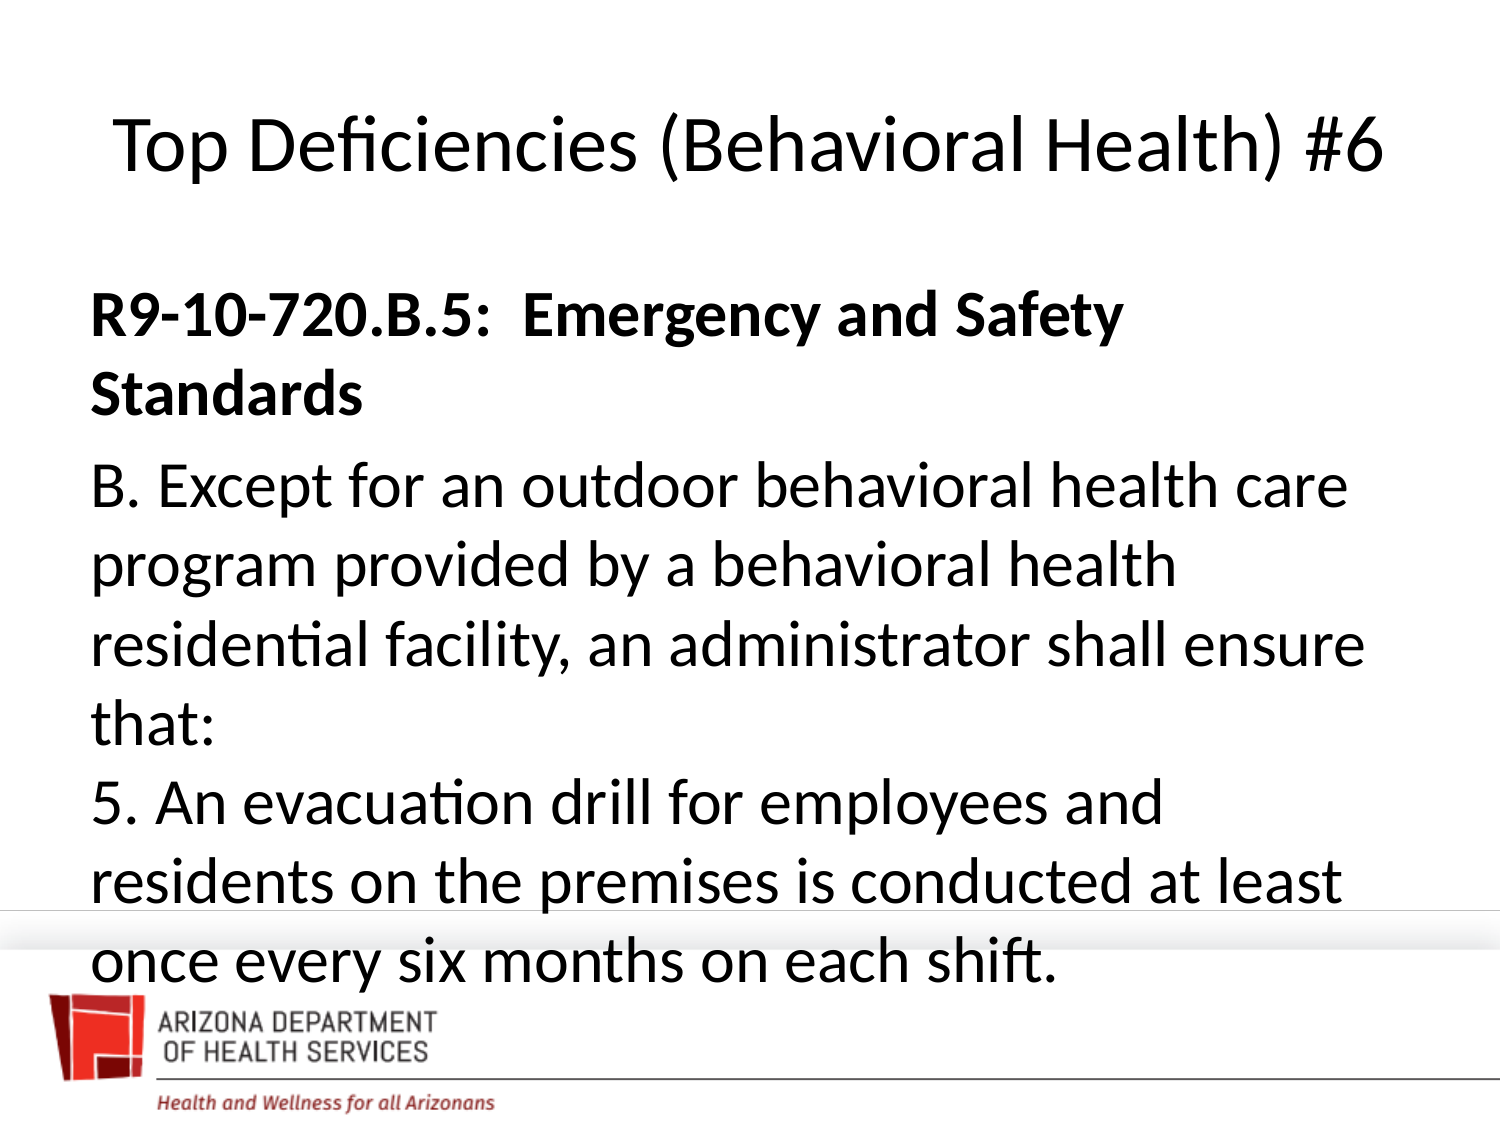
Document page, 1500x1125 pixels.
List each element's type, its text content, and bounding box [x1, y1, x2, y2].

list R9-10-720.B.5: Emergency and Safety Standards B. Except for an outdoor behavioral health care program provided by a behavioral health residential facility, an administrator shall ensure that: 5. An evacuation drill for employees and residents on the premises is conducted at least once every six months on each shift. [75, 262, 1425, 1005]
title Top Deficiencies (Behavioral Health) #6 [75, 45, 1425, 233]
